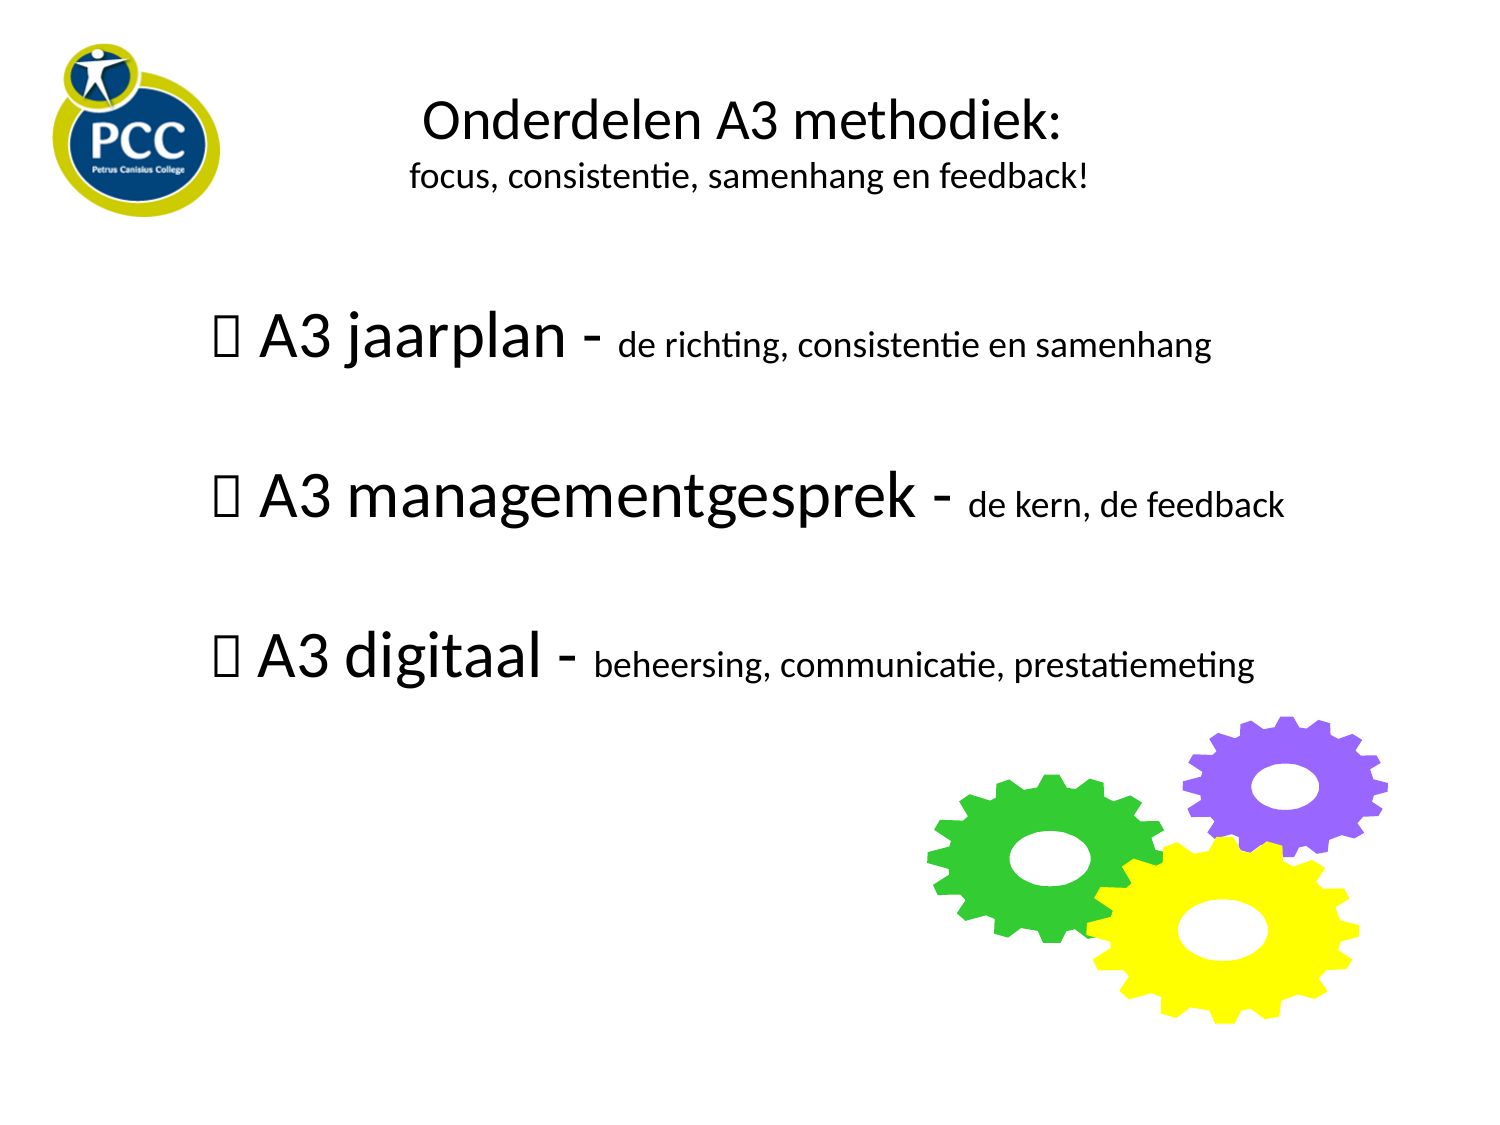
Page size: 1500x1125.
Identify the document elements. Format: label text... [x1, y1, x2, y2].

picture [51, 42, 220, 217]
list  A3 jaarplan - de richting, consistentie en samenhang  A3 managementgesprek - de kern, de feedback  A3 digitaal - beheersing, communicatie, prestatiemeting [194, 208, 1471, 1035]
title Onderdelen A3 methodiek: focus, consistentie, samenhang en feedback! [75, 45, 1425, 233]
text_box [926, 715, 1388, 1024]
